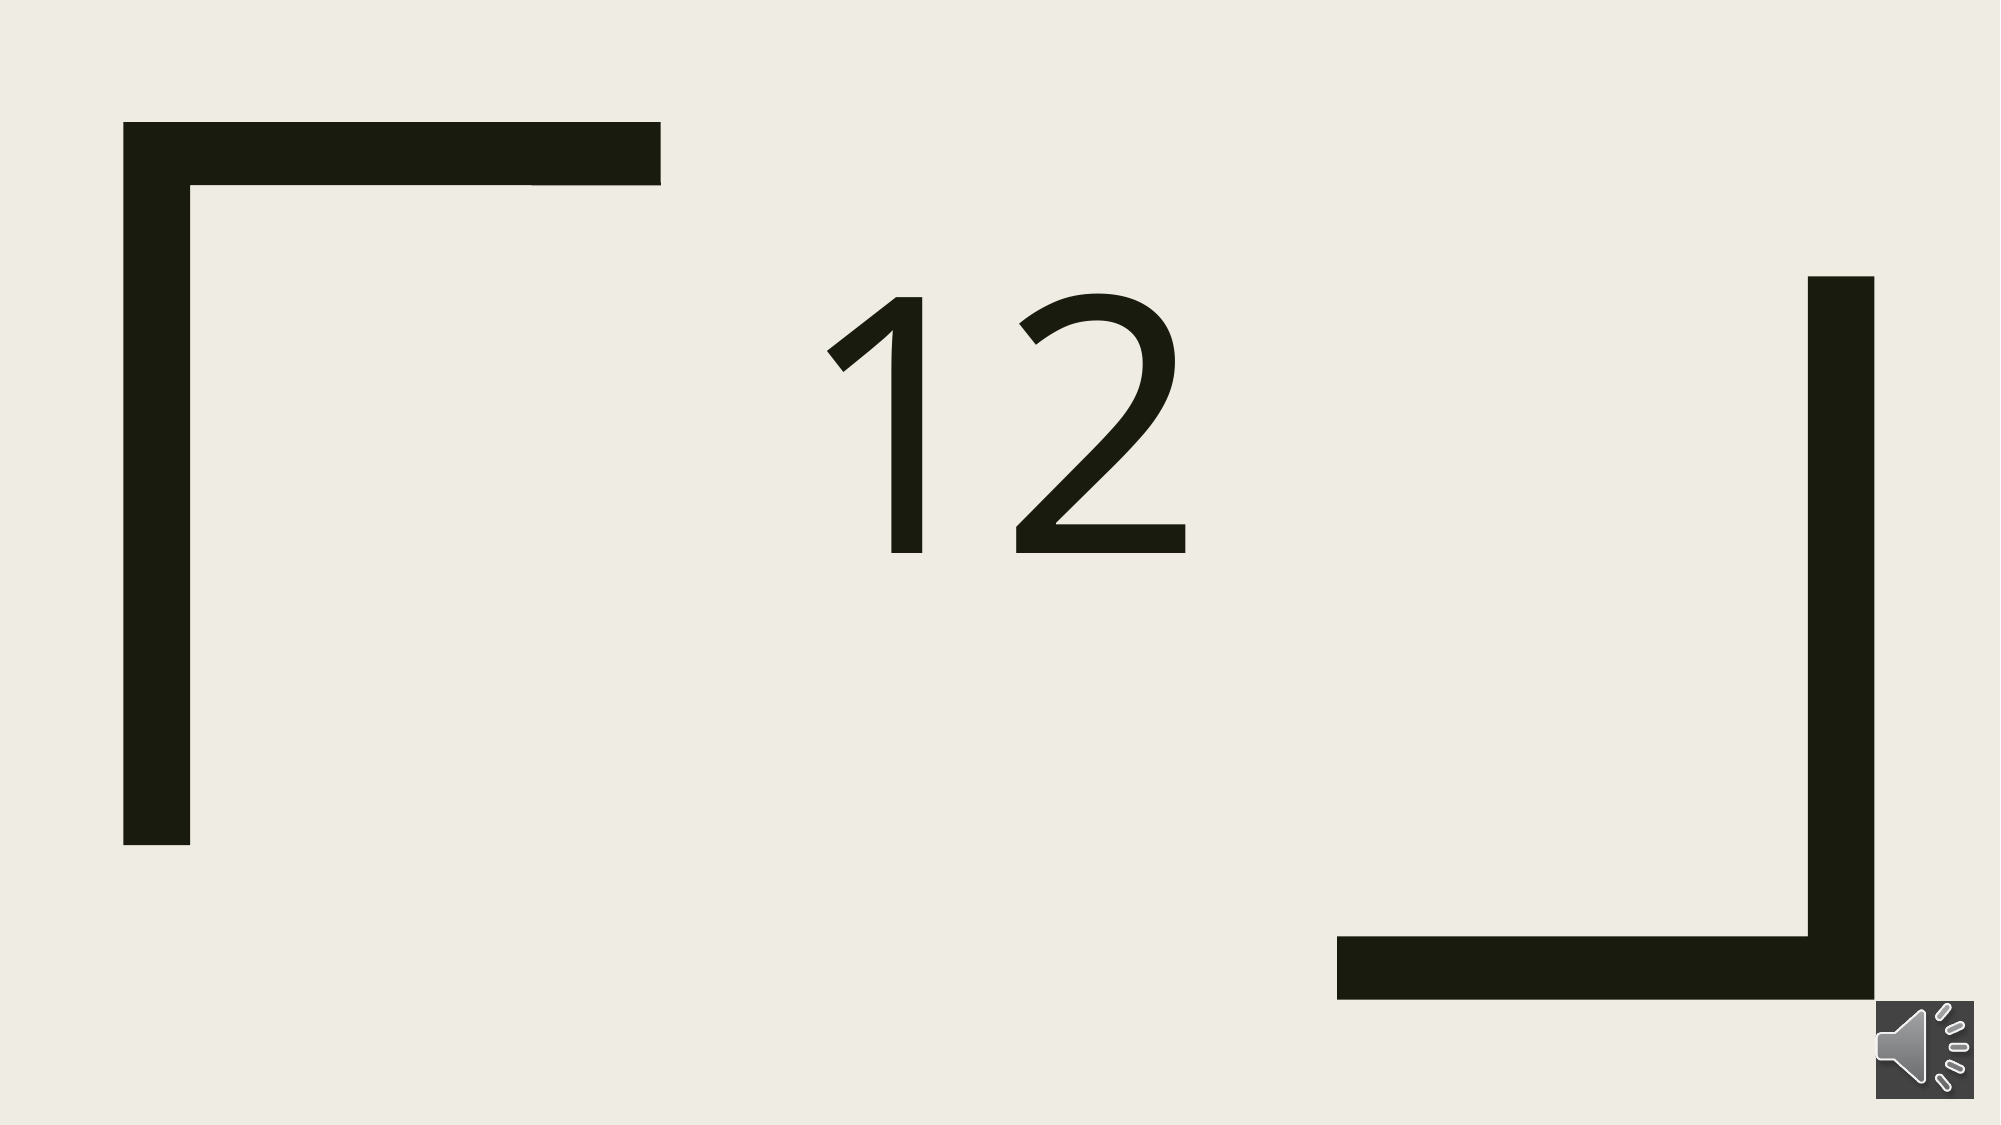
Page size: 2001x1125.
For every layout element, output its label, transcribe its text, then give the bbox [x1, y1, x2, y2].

title 12 [314, 293, 1686, 638]
picture [1874, 999, 1975, 1100]
